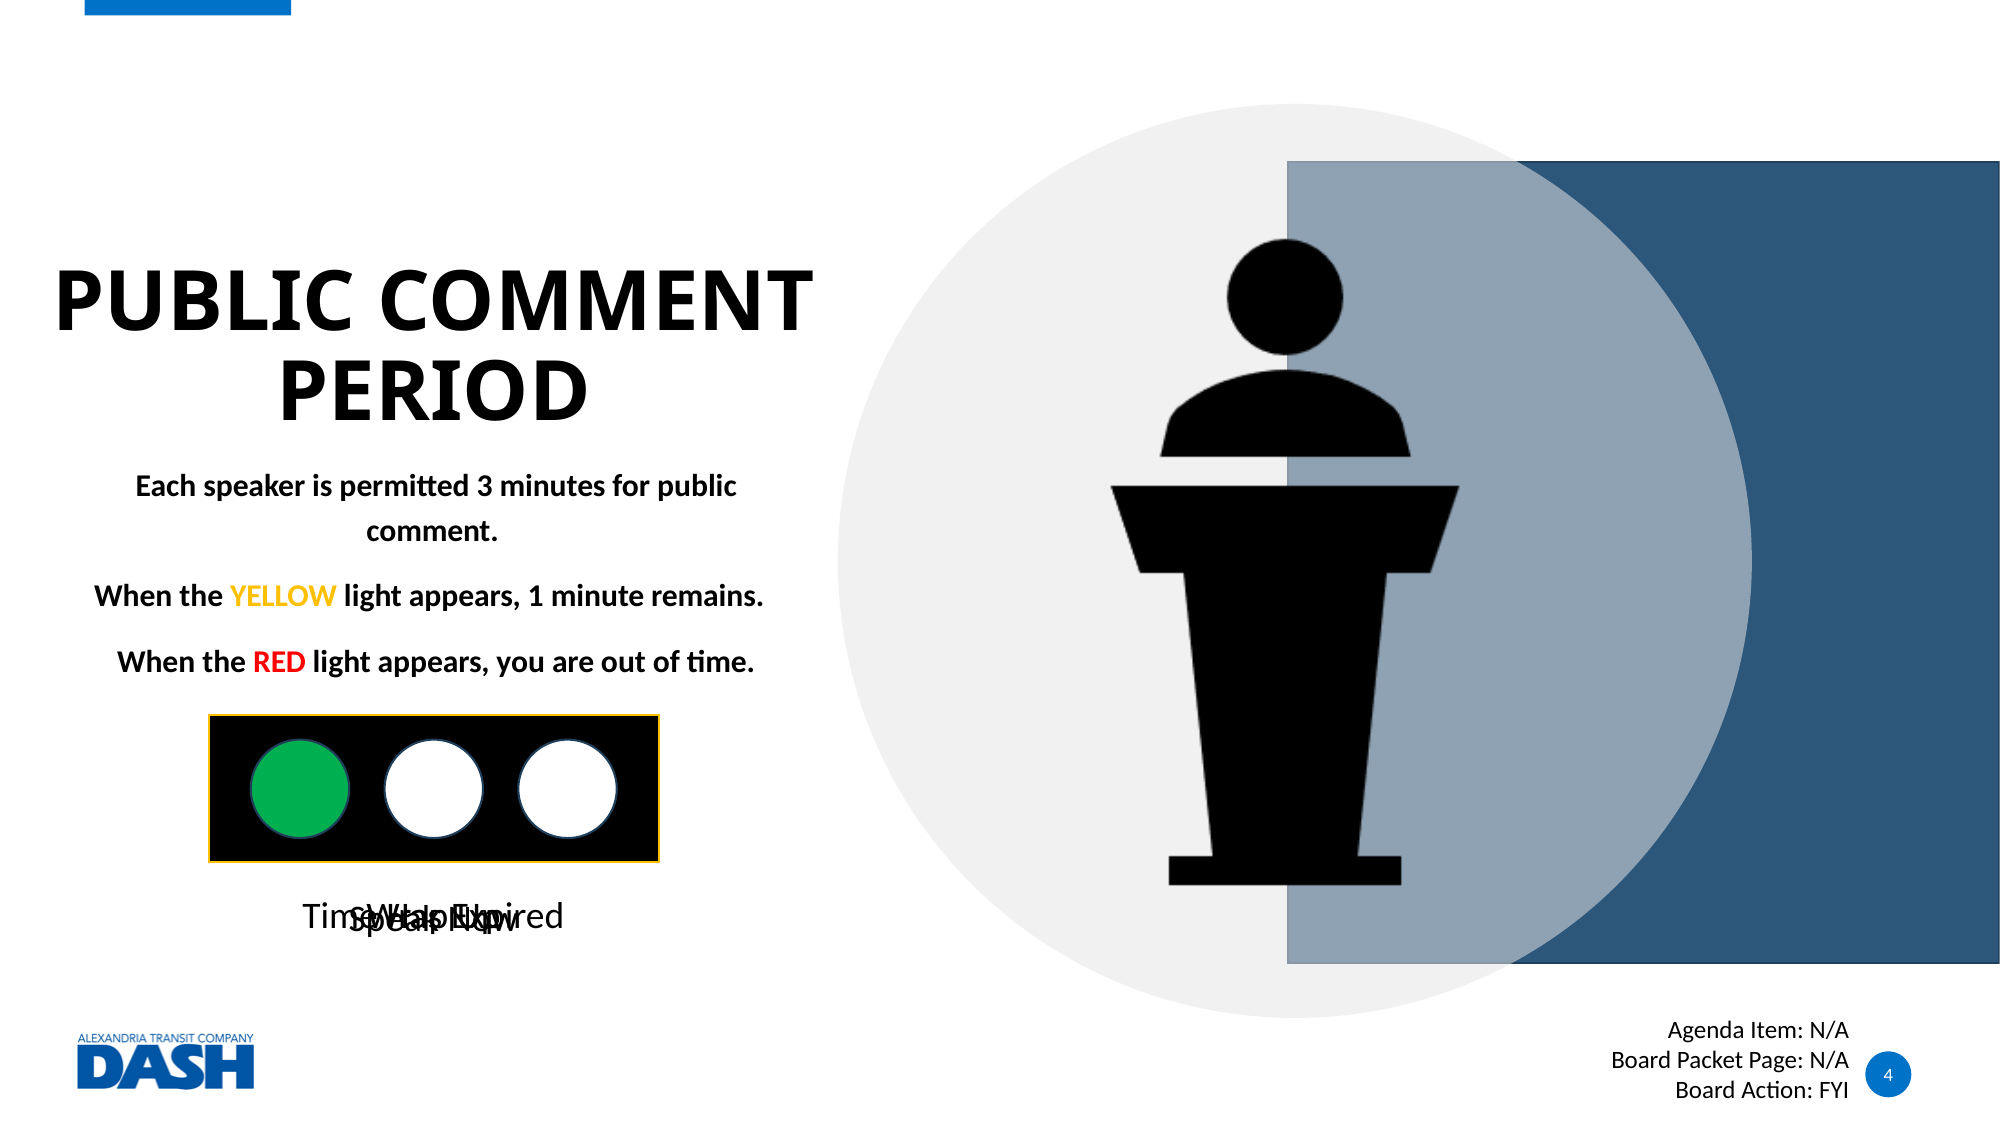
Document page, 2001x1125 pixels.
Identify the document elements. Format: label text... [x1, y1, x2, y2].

picture [77, 1032, 254, 1090]
text_box Time Has Expired [287, 884, 580, 944]
text_box [249, 738, 351, 840]
picture [937, 214, 1634, 911]
text_box [517, 738, 618, 840]
text_box Each speaker is permitted 3 minutes for public comment. When the YELLOW light appears, 1 minute remains. When the RED light appears, you are out of time. [77, 449, 796, 691]
text_box [383, 738, 485, 840]
text_box Agenda Item: N/A Board Packet Page: N/A Board Action: FYI [1551, 1006, 1865, 1111]
text_box [208, 714, 660, 863]
slide_number 4 [1865, 1059, 1913, 1090]
title Public Comment period [28, 135, 839, 563]
